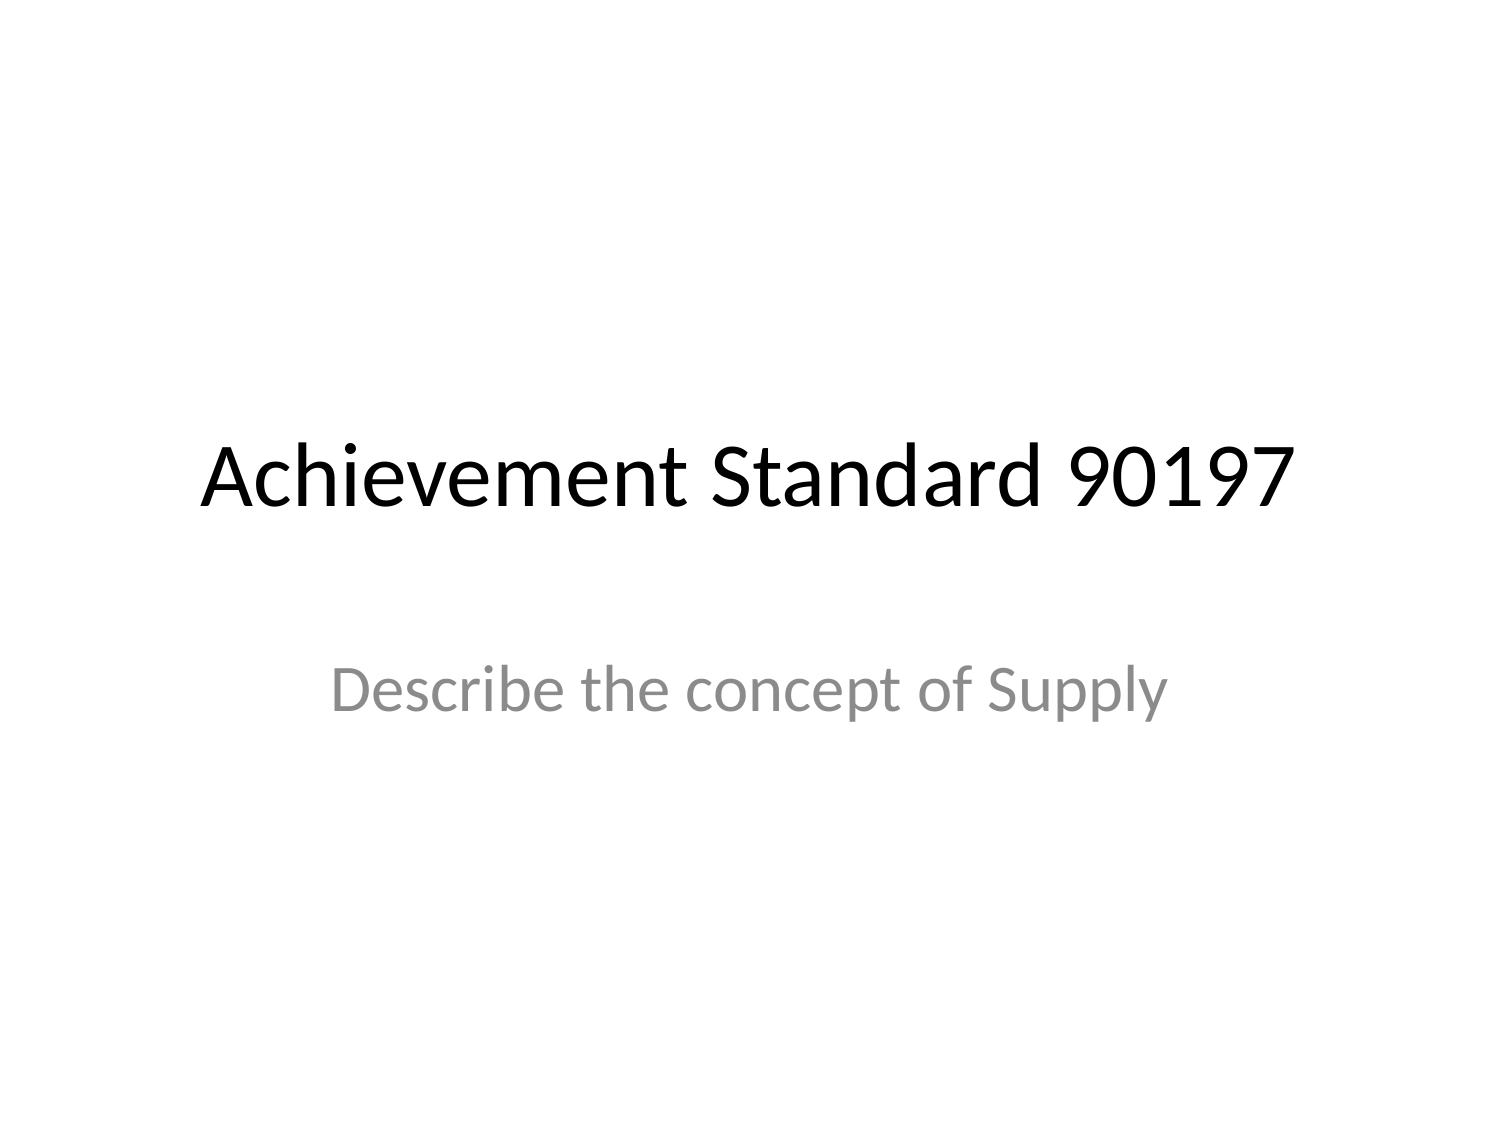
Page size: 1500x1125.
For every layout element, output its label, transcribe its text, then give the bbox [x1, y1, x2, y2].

title Achievement Standard 90197 [112, 349, 1388, 591]
subtitle Describe the concept of Supply [225, 637, 1275, 925]
